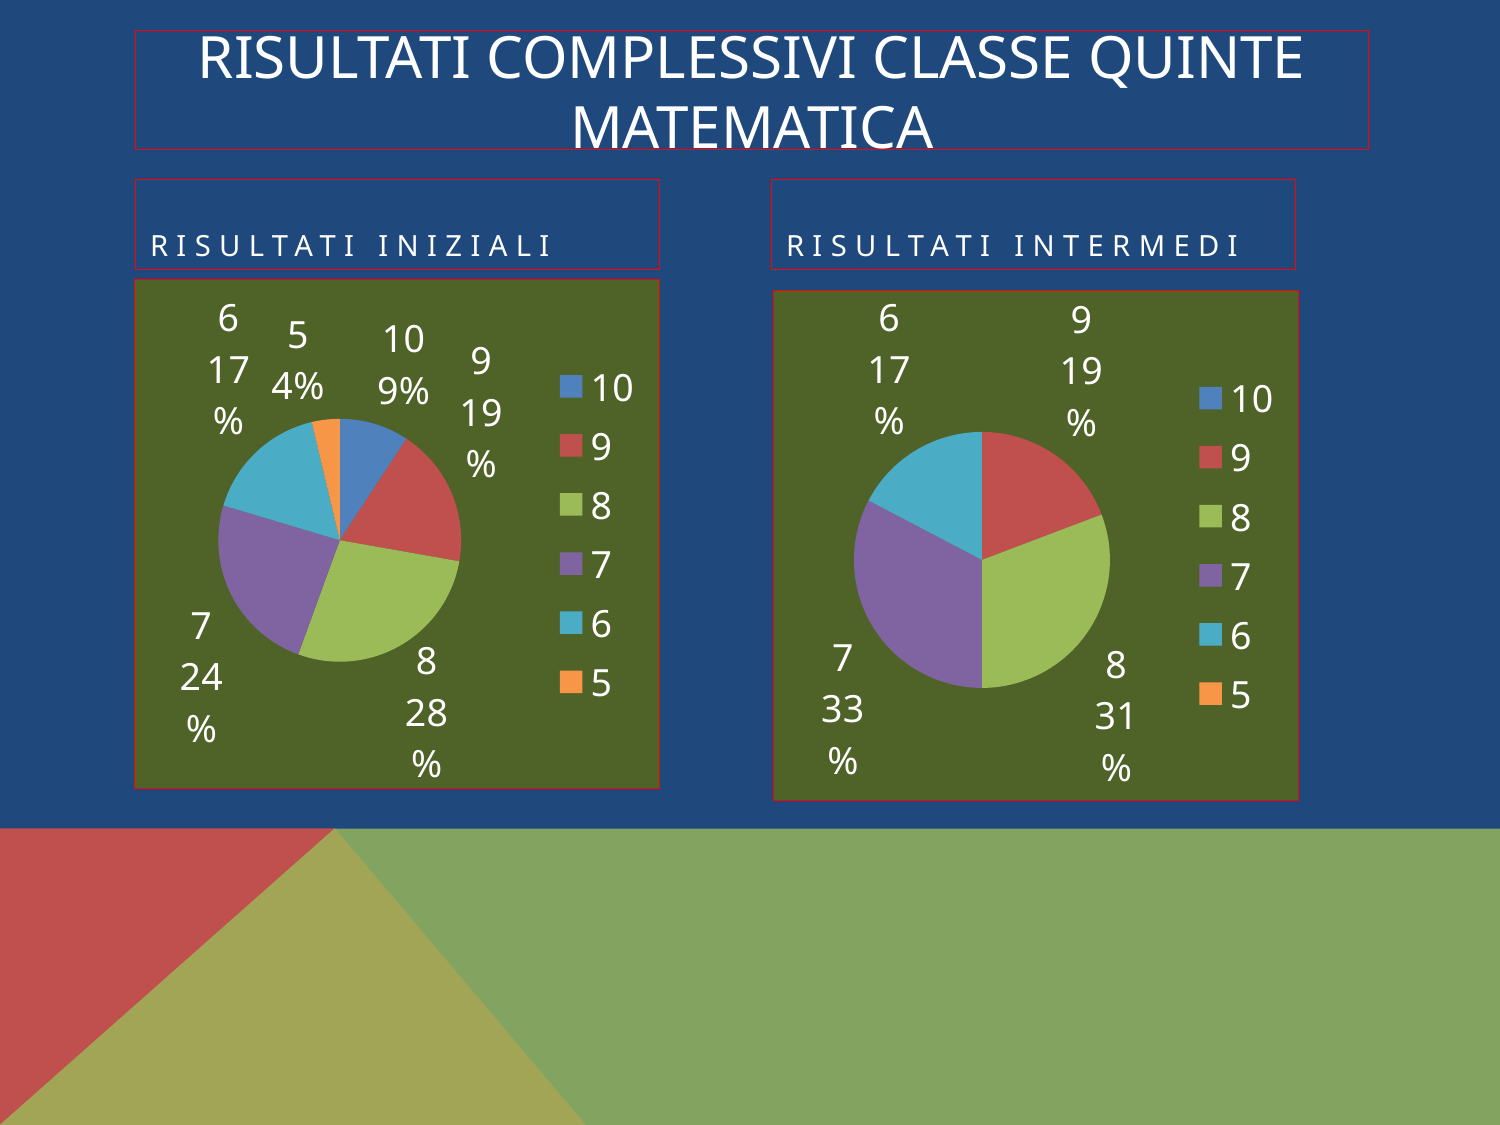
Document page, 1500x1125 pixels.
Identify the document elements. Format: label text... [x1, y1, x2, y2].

list RISULTATI INTERMEDI [771, 179, 1296, 270]
list Risultati iniziali [135, 179, 660, 270]
title RISULTATI COMPLESSIVI CLASSE QUINTE MATEMATICA [135, 30, 1369, 150]
chart [134, 278, 660, 790]
chart [773, 290, 1299, 801]
